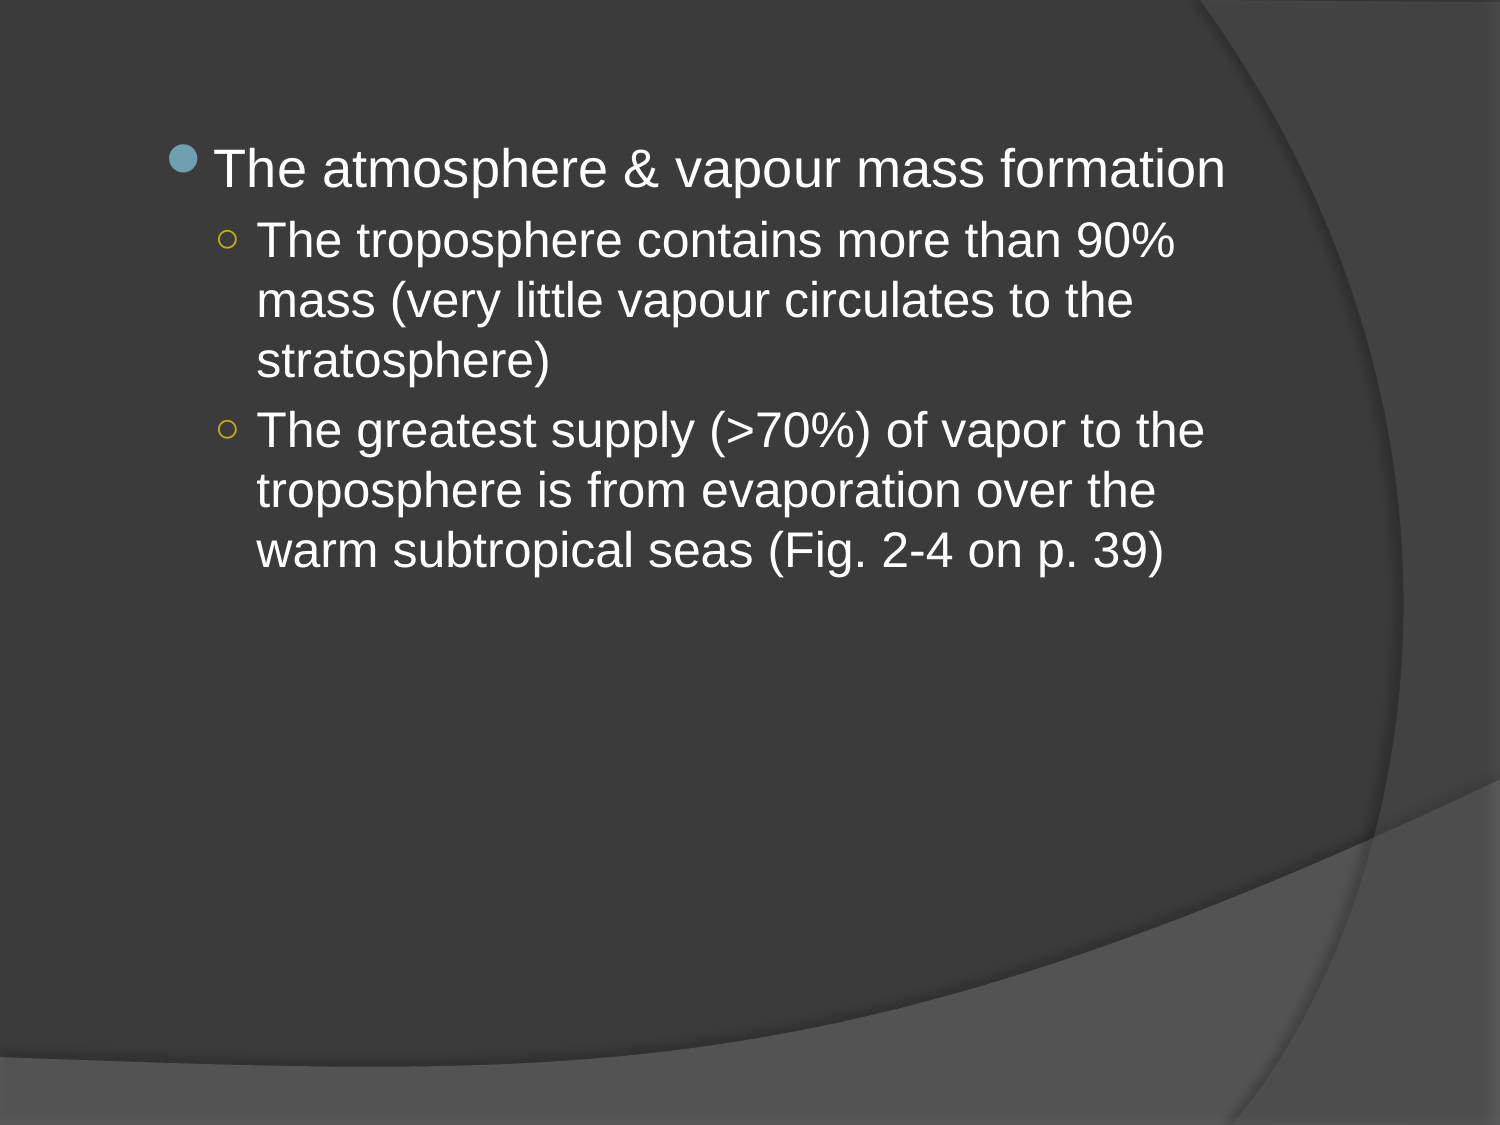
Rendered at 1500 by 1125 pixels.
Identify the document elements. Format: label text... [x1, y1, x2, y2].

list The atmosphere & vapour mass formation The troposphere contains more than 90% mass (very little vapour circulates to the stratosphere) The greatest supply (>70%) of vapor to the troposphere is from evaporation over the warm subtropical seas (Fig. 2-4 on p. 39) [76, 125, 1302, 868]
